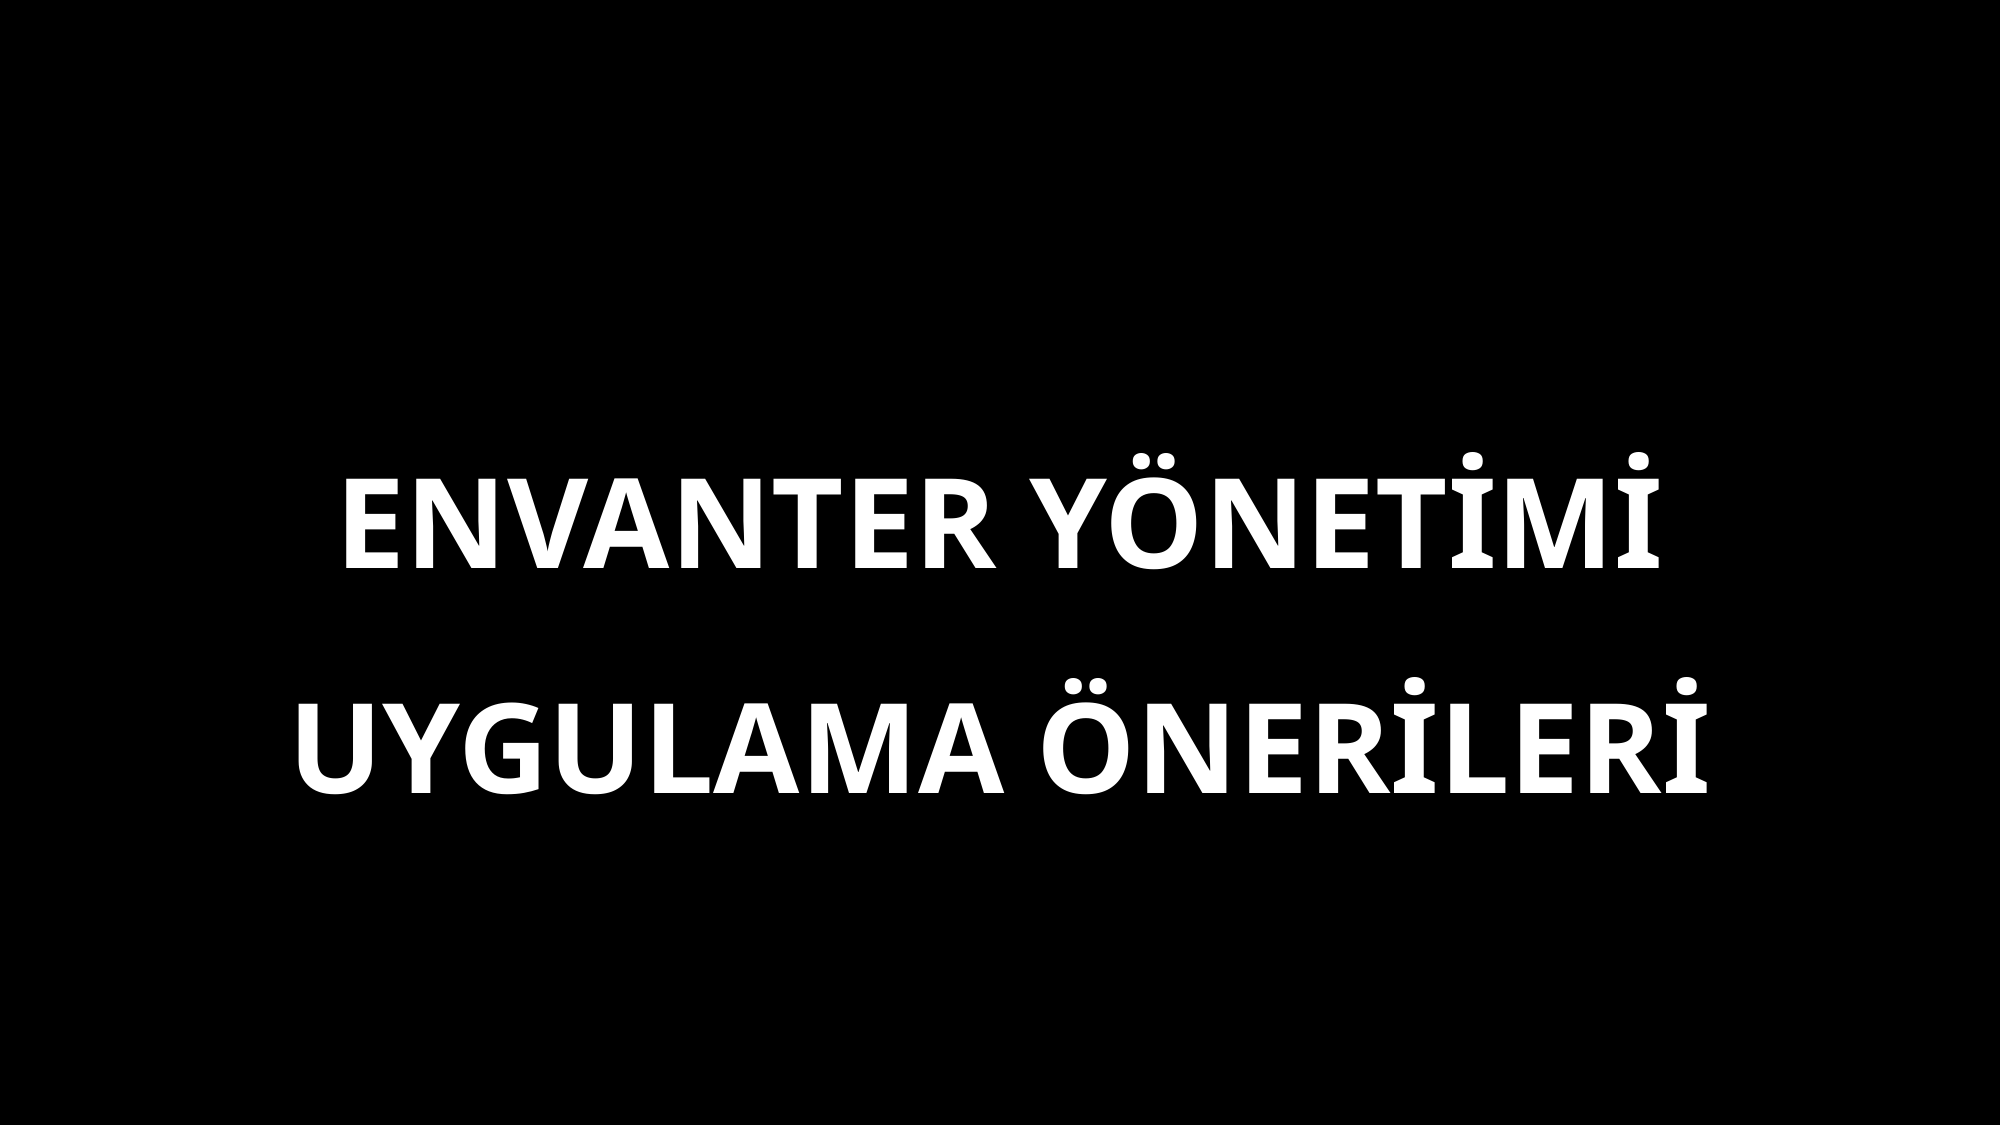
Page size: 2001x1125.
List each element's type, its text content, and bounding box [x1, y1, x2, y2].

text_box ENVANTER YÖNETİMİ UYGULAMA ÖNERİLERİ [0, 360, 2000, 826]
